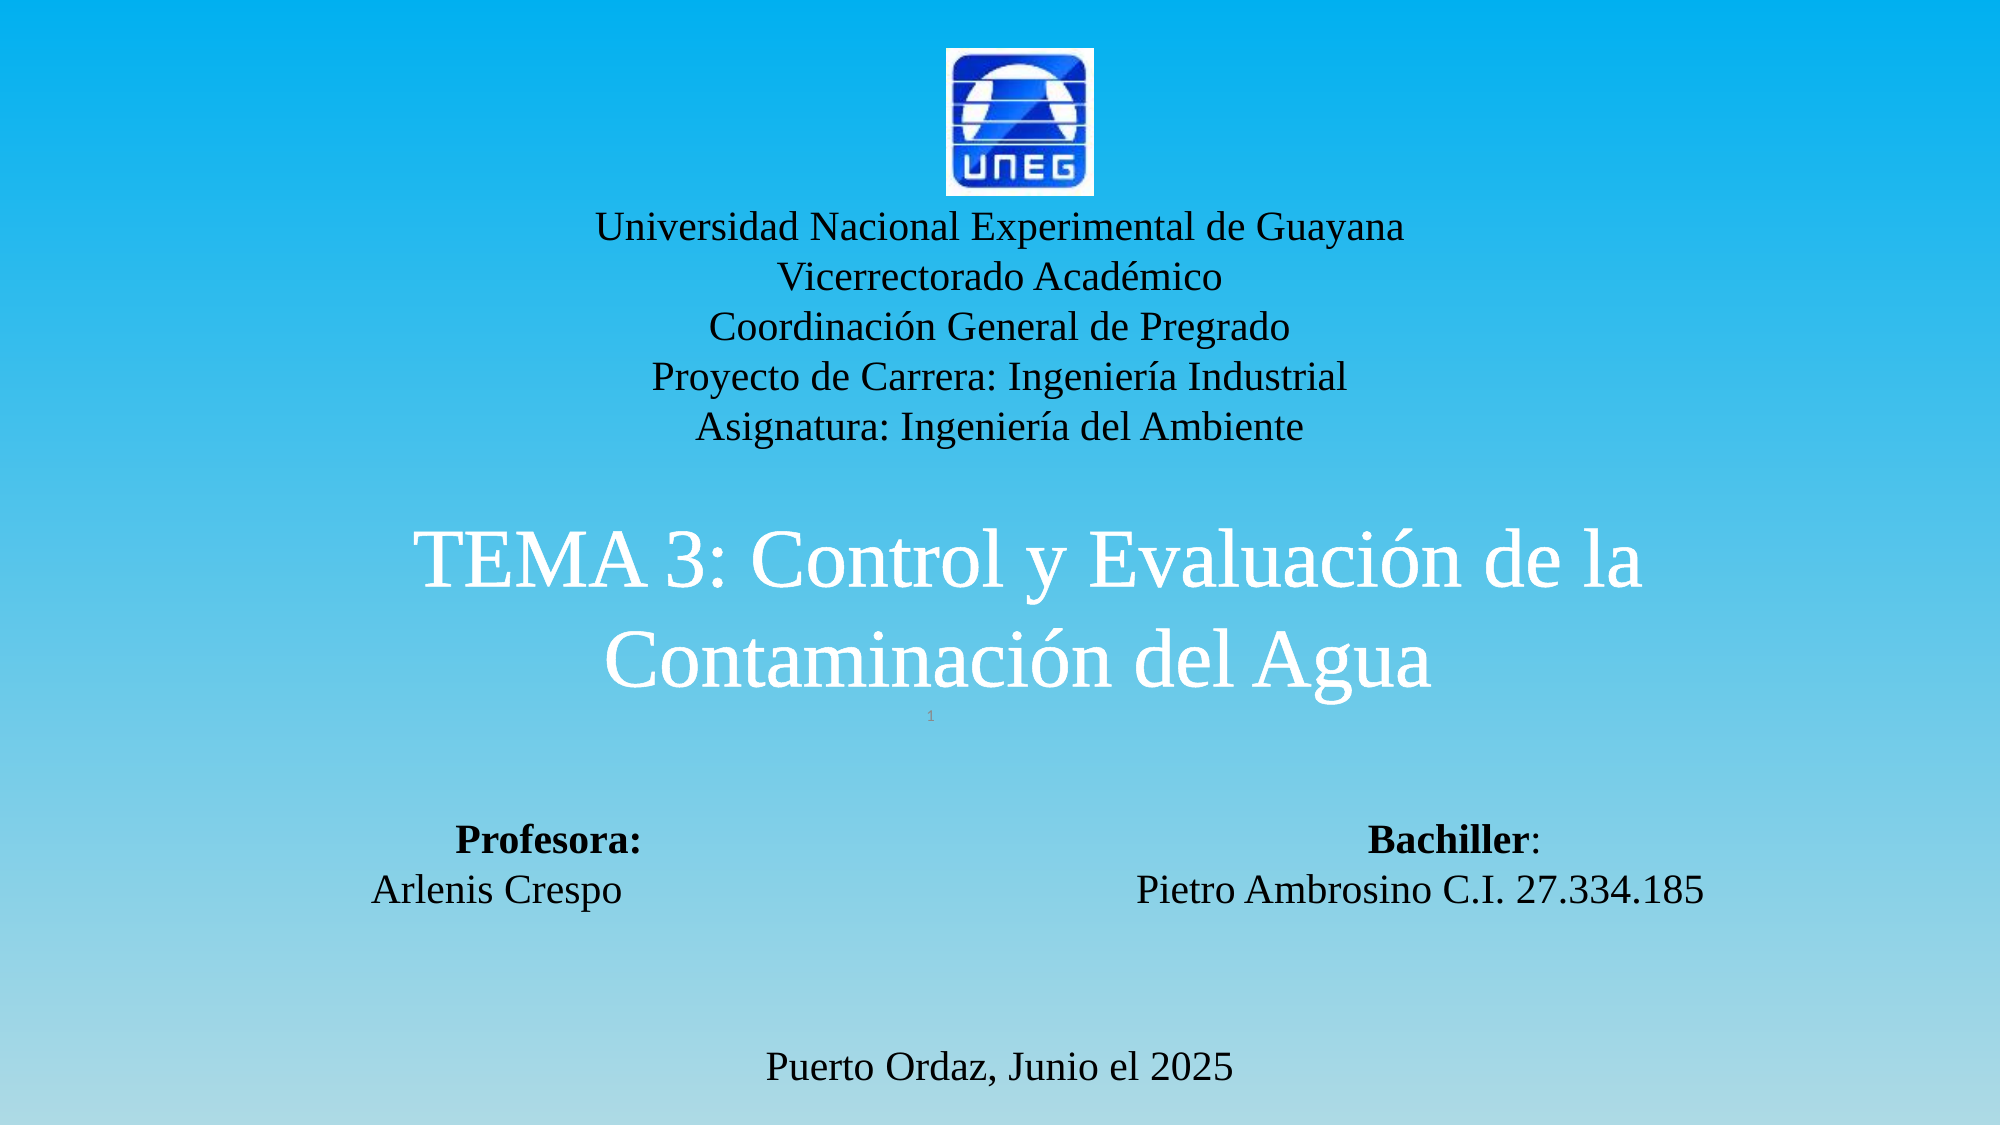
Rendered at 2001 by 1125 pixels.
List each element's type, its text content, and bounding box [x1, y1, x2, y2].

title TEMA 3: Control y Evaluación de la Contaminación del Agua [207, 528, 1850, 711]
slide_number 1 [716, 695, 950, 736]
picture [944, 49, 1094, 196]
text_box Universidad Nacional Experimental de Guayana Vicerrectorado Académico Coordinación General de Pregrado Proyecto de Carrera: Ingeniería Industrial Asignatura: Ingeniería del Ambiente [500, 191, 1500, 457]
text_box Profesora: Arlenis Crespo [351, 804, 748, 970]
text_box Bachiller: Pietro Ambrosino C.I. 27.334.185 [1121, 804, 1788, 920]
text_box Puerto Ordaz, Junio el 2025 [699, 1031, 1301, 1097]
